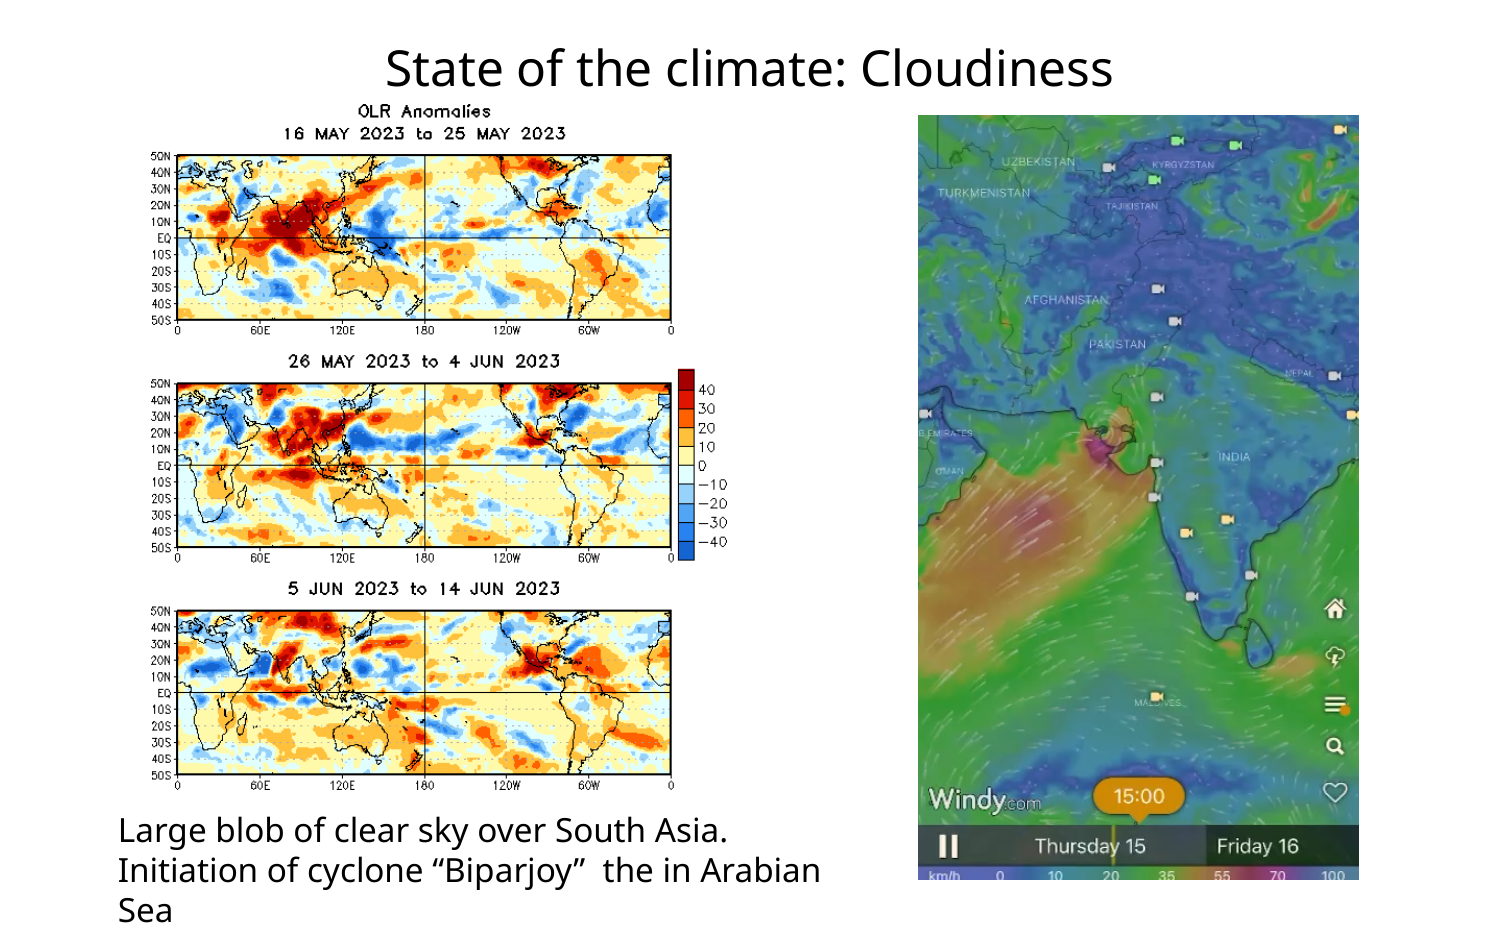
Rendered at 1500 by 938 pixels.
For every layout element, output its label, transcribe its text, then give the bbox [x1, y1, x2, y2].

title State of the climate: Cloudiness [103, 29, 1397, 104]
text_box Large blob of clear sky over South Asia. Initiation of cyclone “Biparjoy” the in Arabian Sea [103, 801, 853, 937]
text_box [917, 114, 1360, 881]
picture [151, 103, 728, 790]
